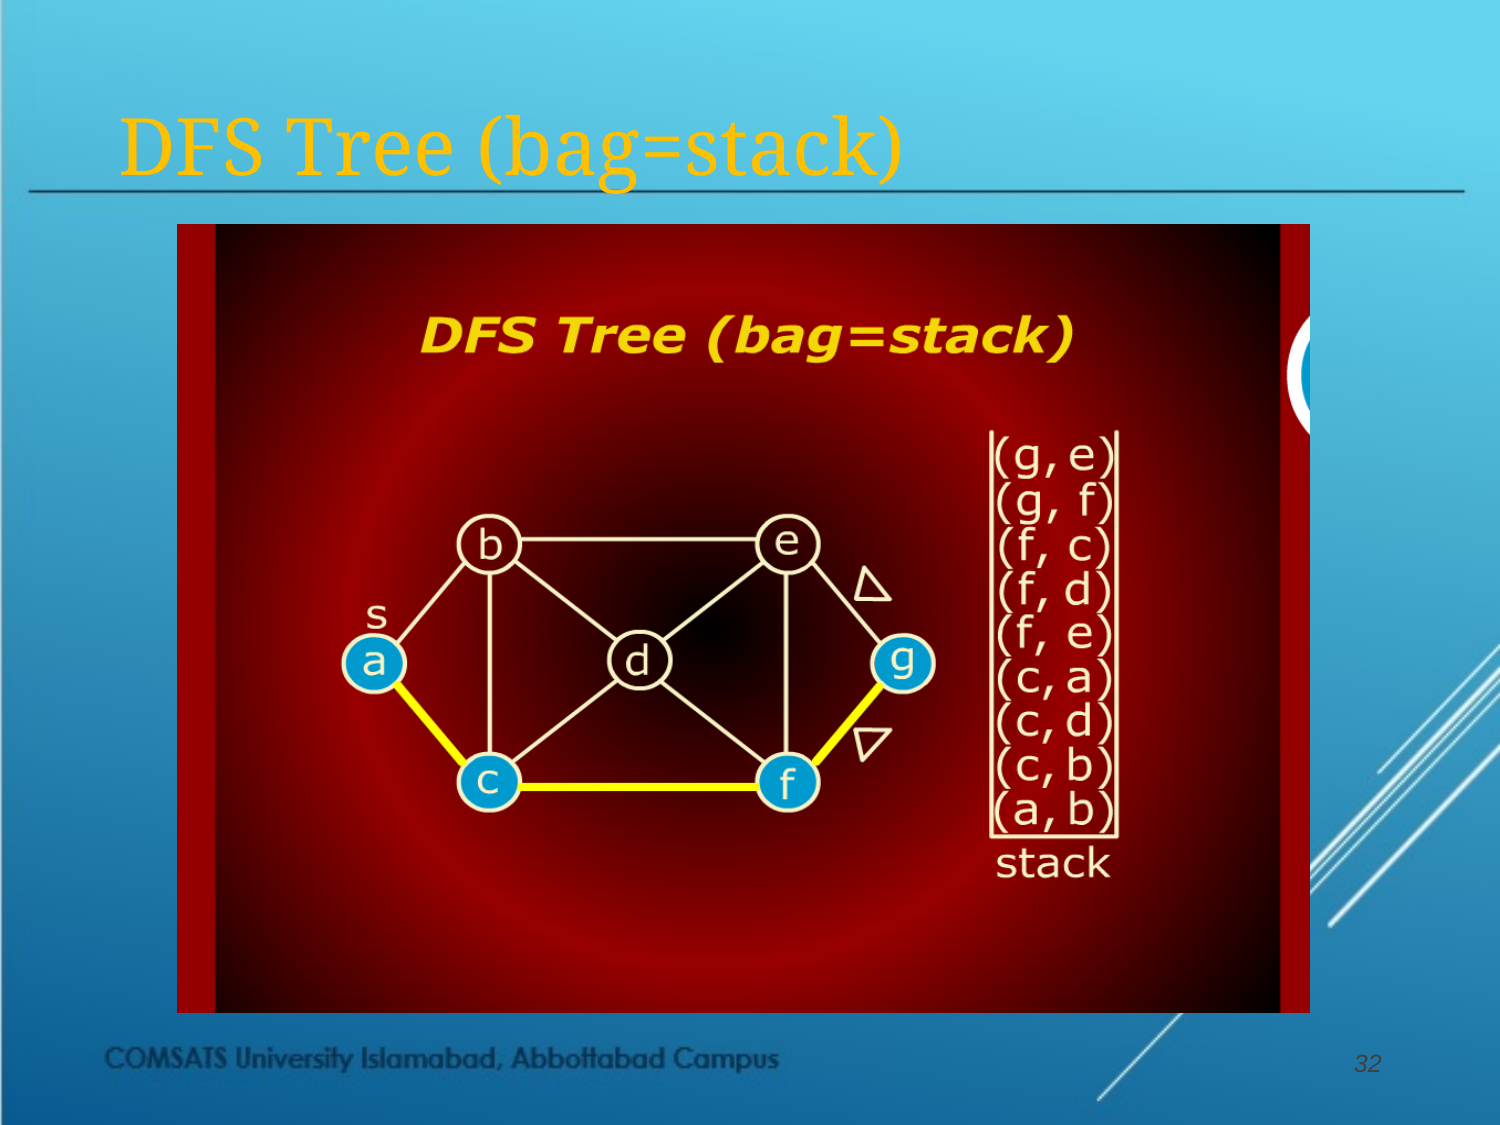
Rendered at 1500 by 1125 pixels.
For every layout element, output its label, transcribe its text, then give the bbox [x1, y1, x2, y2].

picture [0, 0, 1500, 1125]
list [177, 224, 1310, 1013]
slide_number 32 [1059, 1037, 1397, 1088]
title DFS Tree (bag=stack) [103, 87, 1397, 213]
